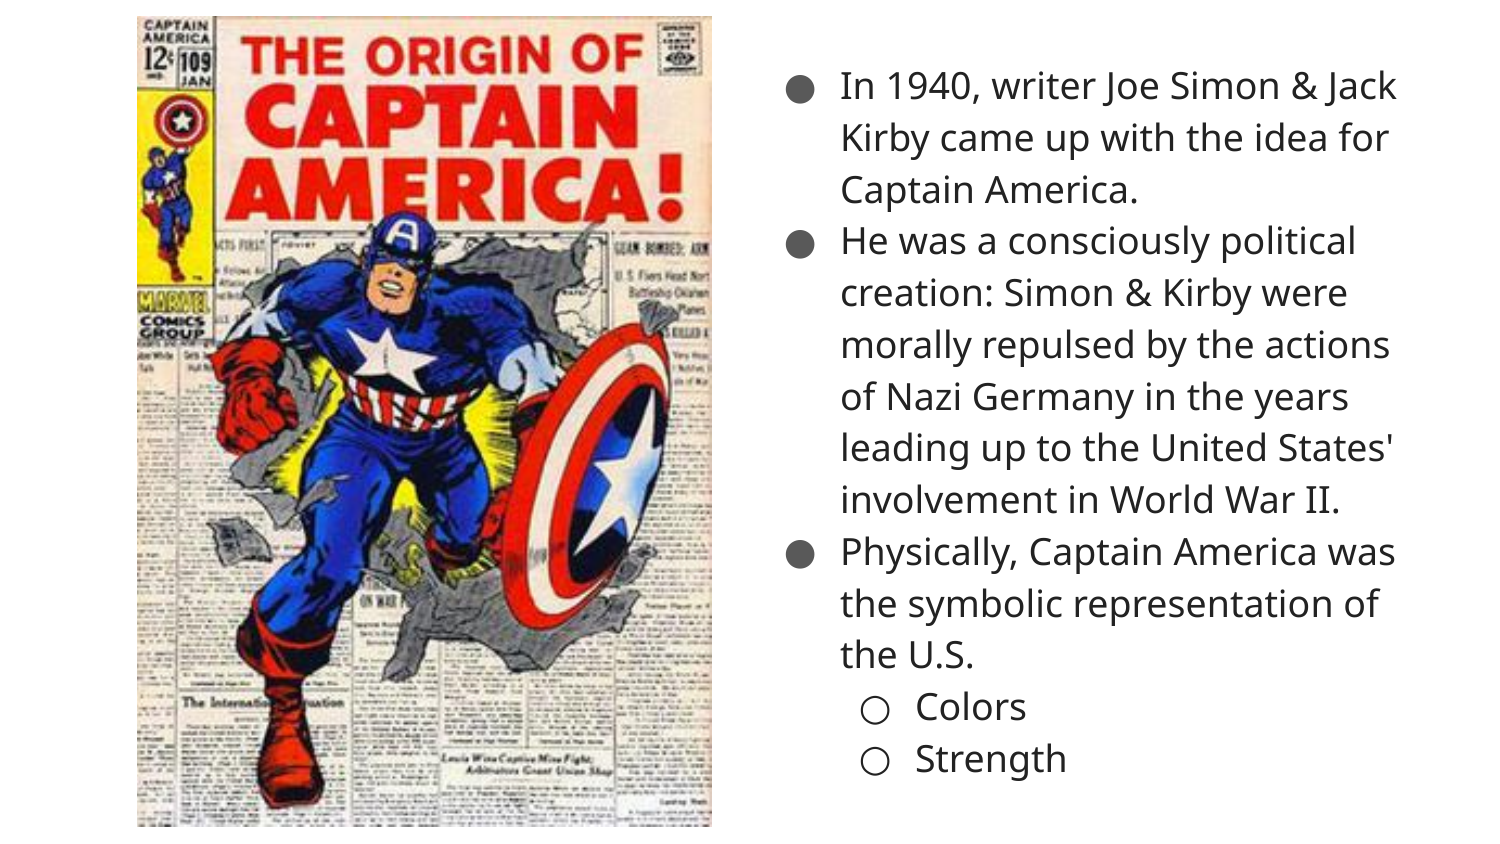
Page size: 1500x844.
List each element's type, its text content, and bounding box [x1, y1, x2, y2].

subtitle In 1940, writer Joe Simon & Jack Kirby came up with the idea for Captain America. He was a consciously political creation: Simon & Kirby were morally repulsed by the actions of Nazi Germany in the years leading up to the United States' involvement in World War II. Physically, Captain America was the symbolic representation of the U.S. Colors Strength [750, 40, 1449, 557]
picture [137, 16, 712, 827]
